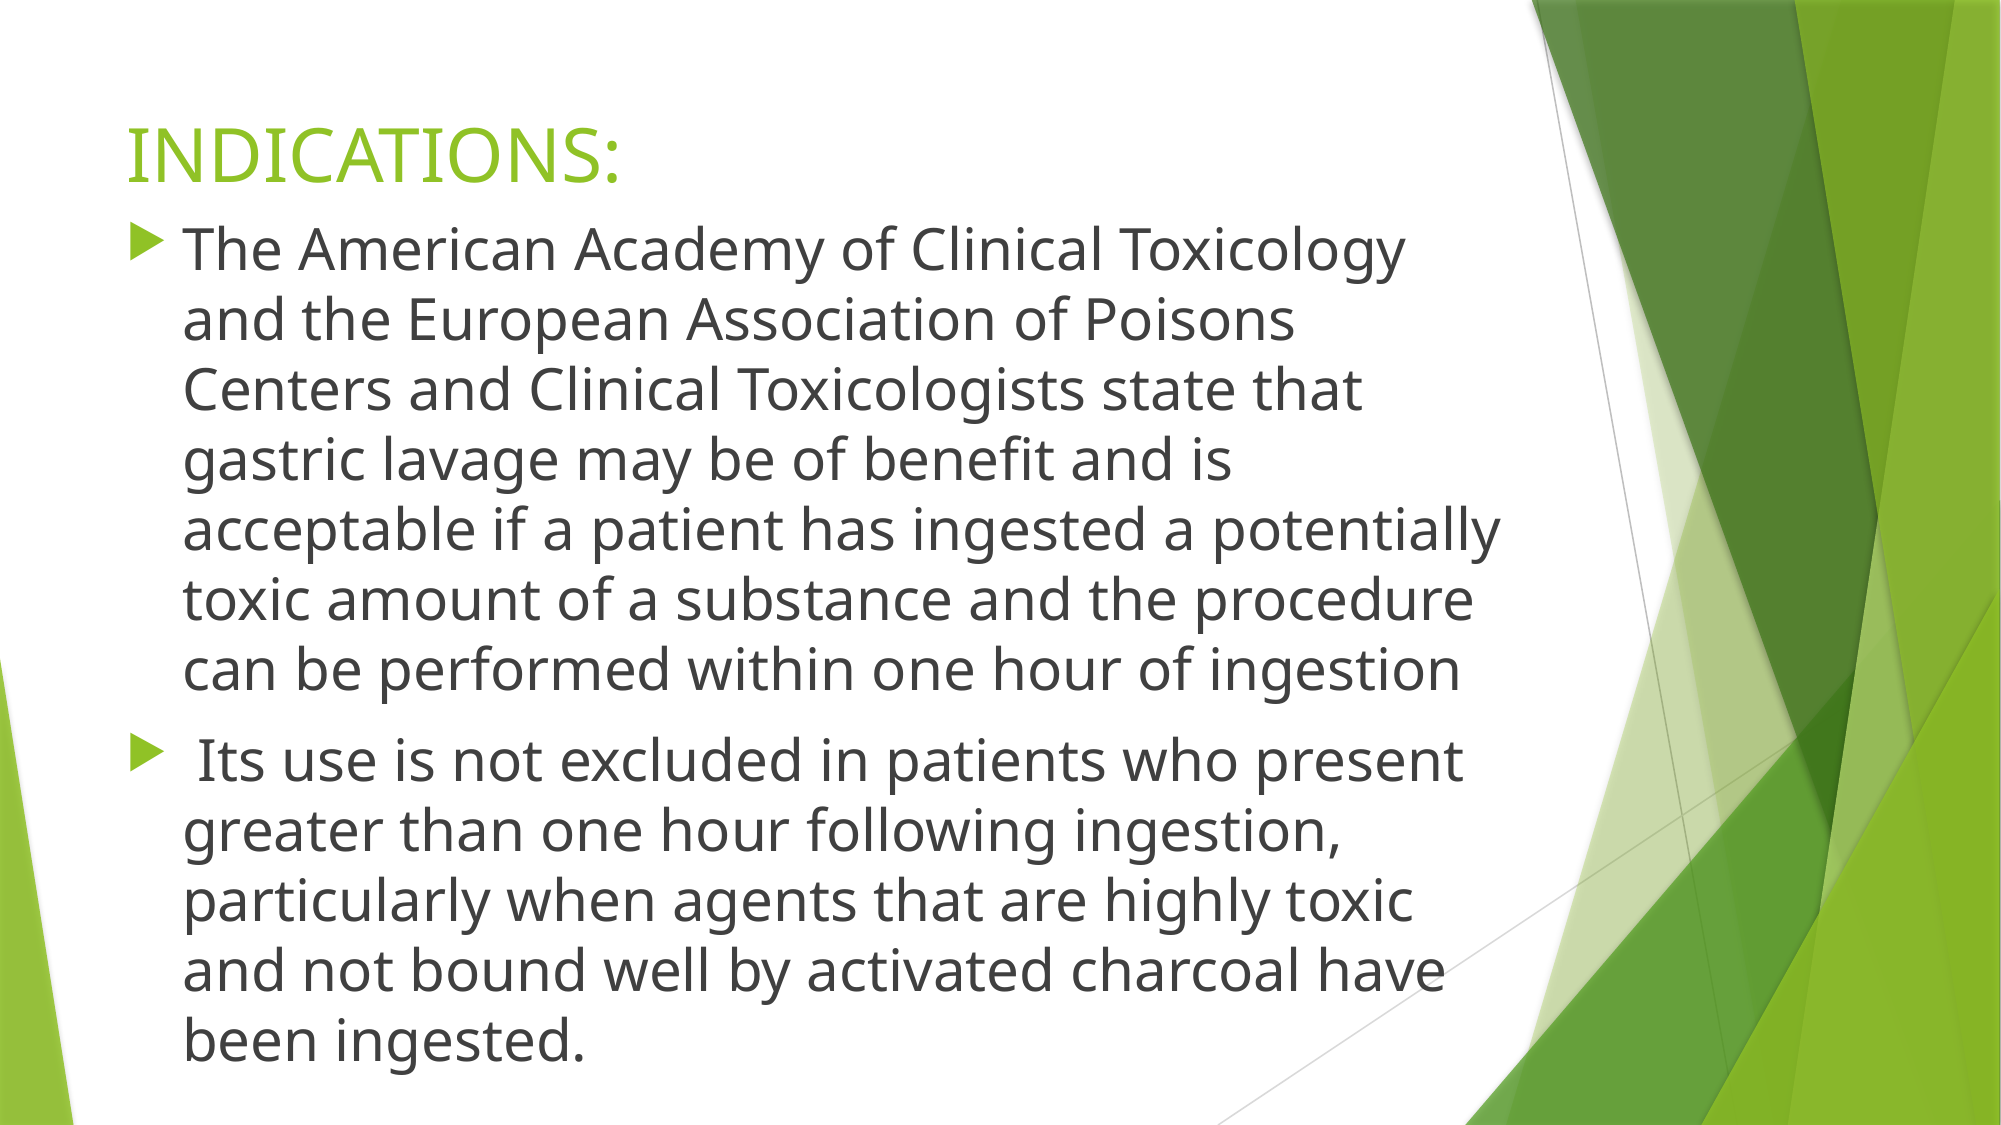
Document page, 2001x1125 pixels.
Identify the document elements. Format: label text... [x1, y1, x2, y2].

list The American Academy of Clinical Toxicology and the European Association of Poisons Centers and Clinical Toxicologists state that gastric lavage may be of benefit and is acceptable if a patient has ingested a potentially toxic amount of a substance and the procedure can be performed within one hour of ingestion Its use is not excluded in patients who present greater than one hour following ingestion, particularly when agents that are highly toxic and not bound well by activated charcoal have been ingested. [111, 204, 1522, 1095]
title INDICATIONS: [111, 99, 1522, 204]
